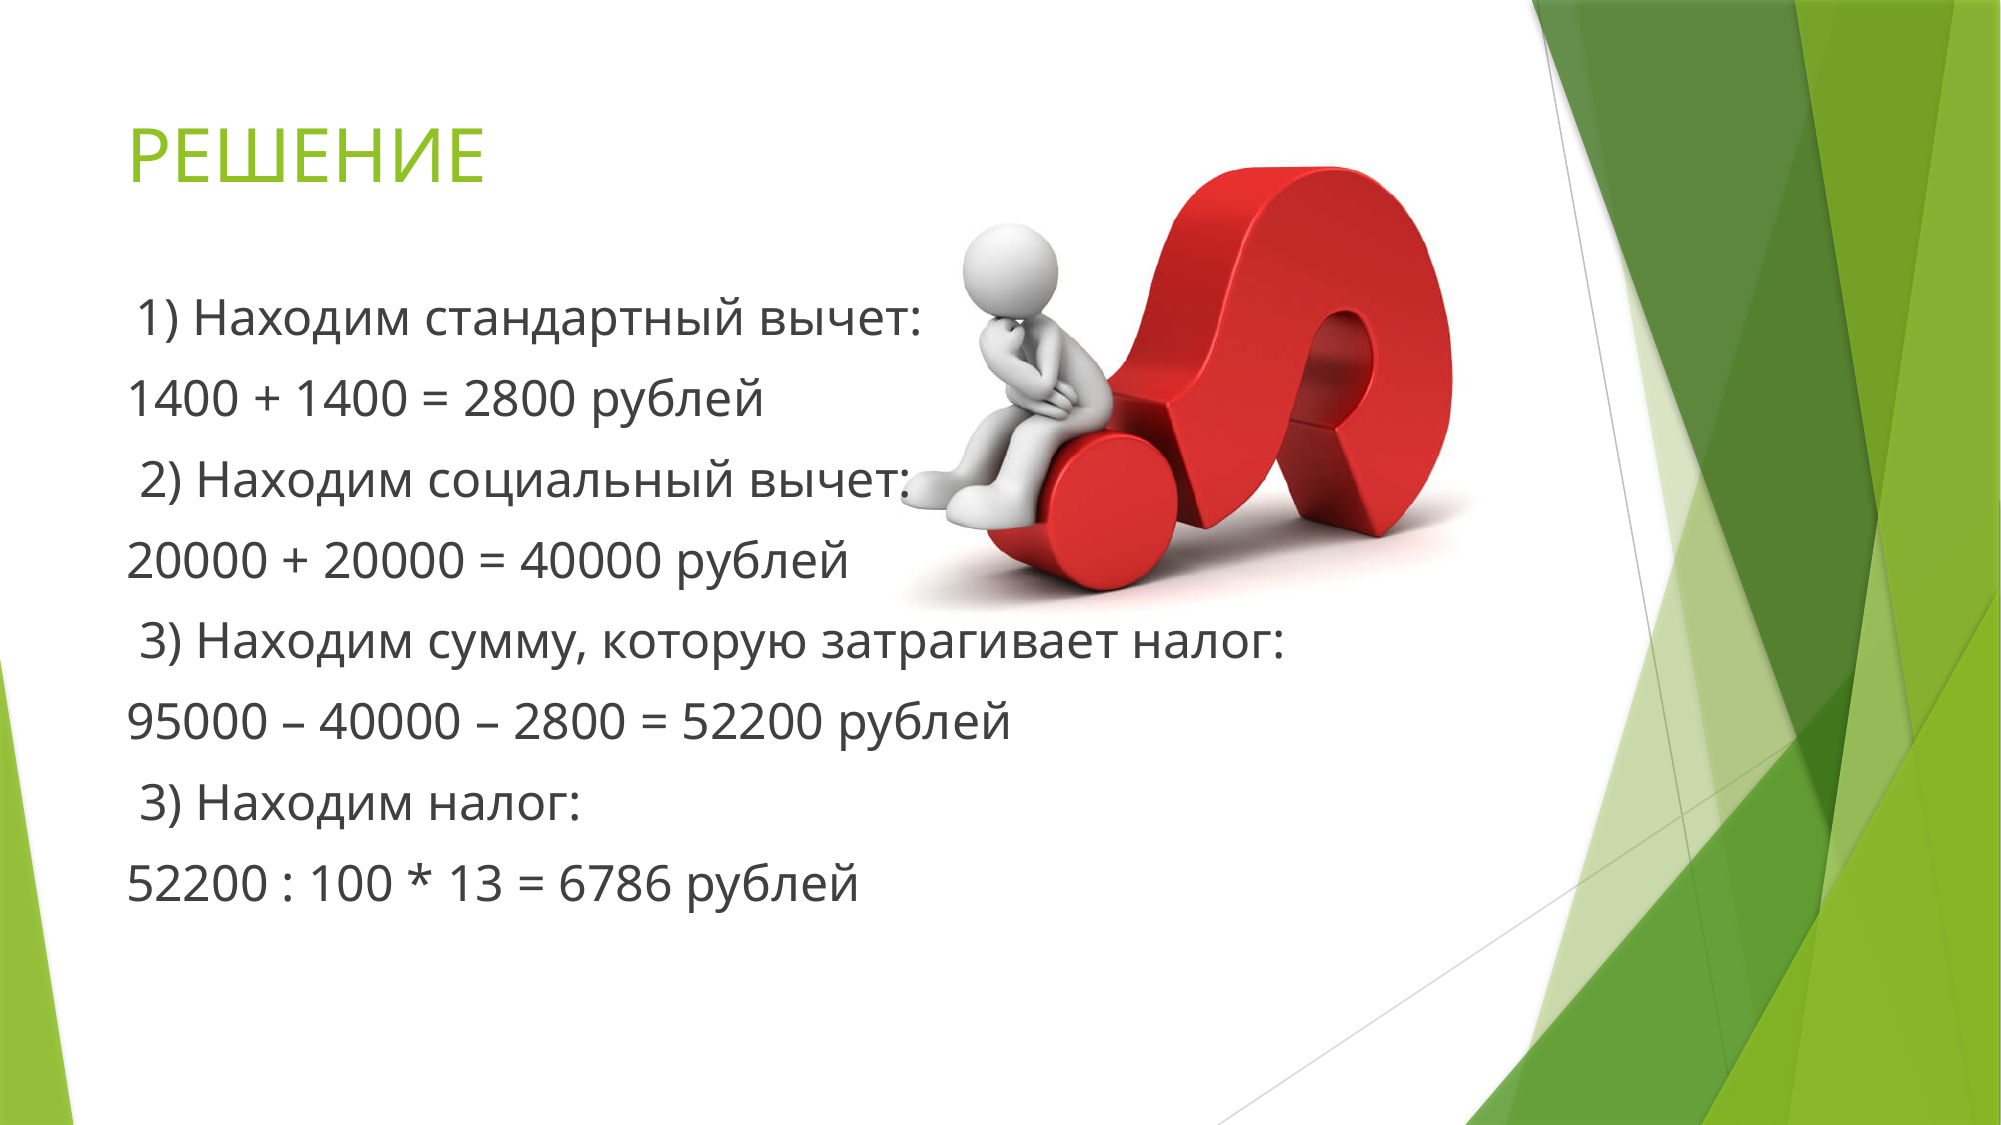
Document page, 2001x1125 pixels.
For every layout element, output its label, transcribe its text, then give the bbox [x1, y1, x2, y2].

list 1) Находим стандартный вычет: 1400 + 1400 = 2800 рублей 2) Находим социальный вычет: 20000 + 20000 = 40000 рублей 3) Находим сумму, которую затрагивает налог: 95000 – 40000 – 2800 = 52200 рублей 3) Находим налог: 52200 : 100 * 13 = 6786 рублей [111, 278, 1522, 1000]
title РЕШЕНИЕ [111, 99, 797, 278]
picture [801, 75, 1544, 672]
